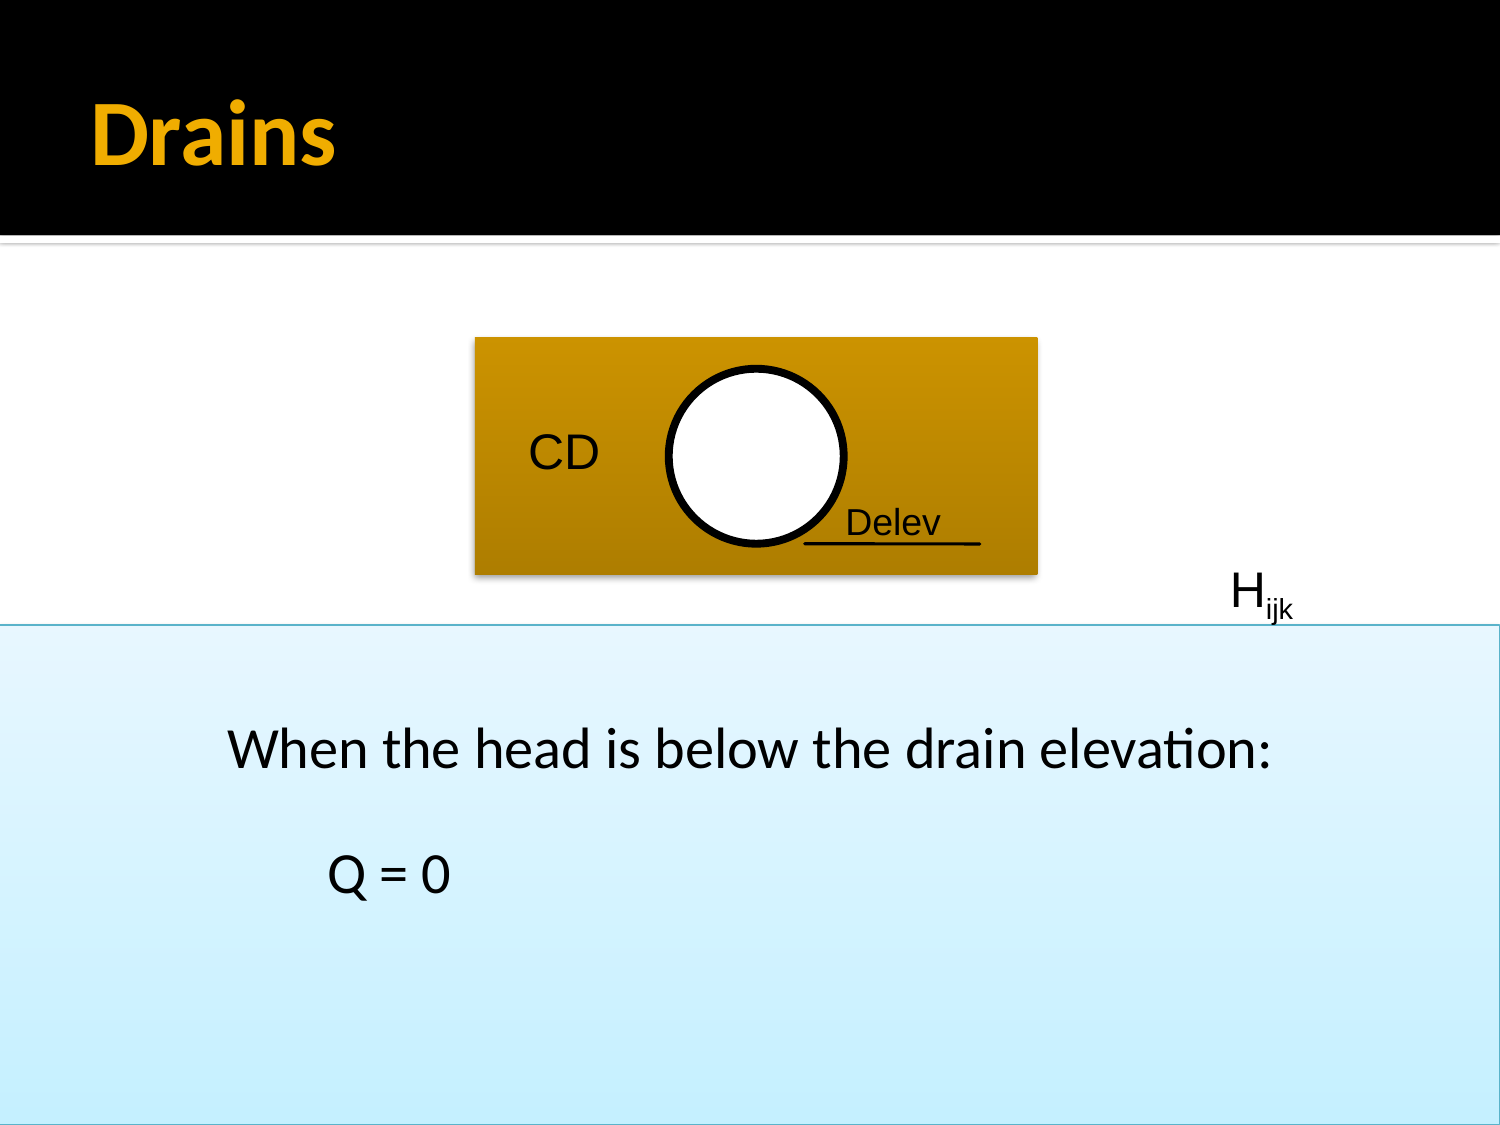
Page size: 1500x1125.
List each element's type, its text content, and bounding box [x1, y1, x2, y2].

text_box [664, 364, 848, 548]
text_box When the head is below the drain elevation: [212, 703, 1313, 788]
text_box Q = 0 [312, 828, 1338, 913]
text_box Hijk [1215, 549, 1309, 633]
text_box [474, 337, 1038, 575]
text_box [0, 624, 1500, 1125]
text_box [804, 490, 980, 551]
title Drains [75, 24, 1425, 231]
text_box CD [513, 412, 616, 488]
